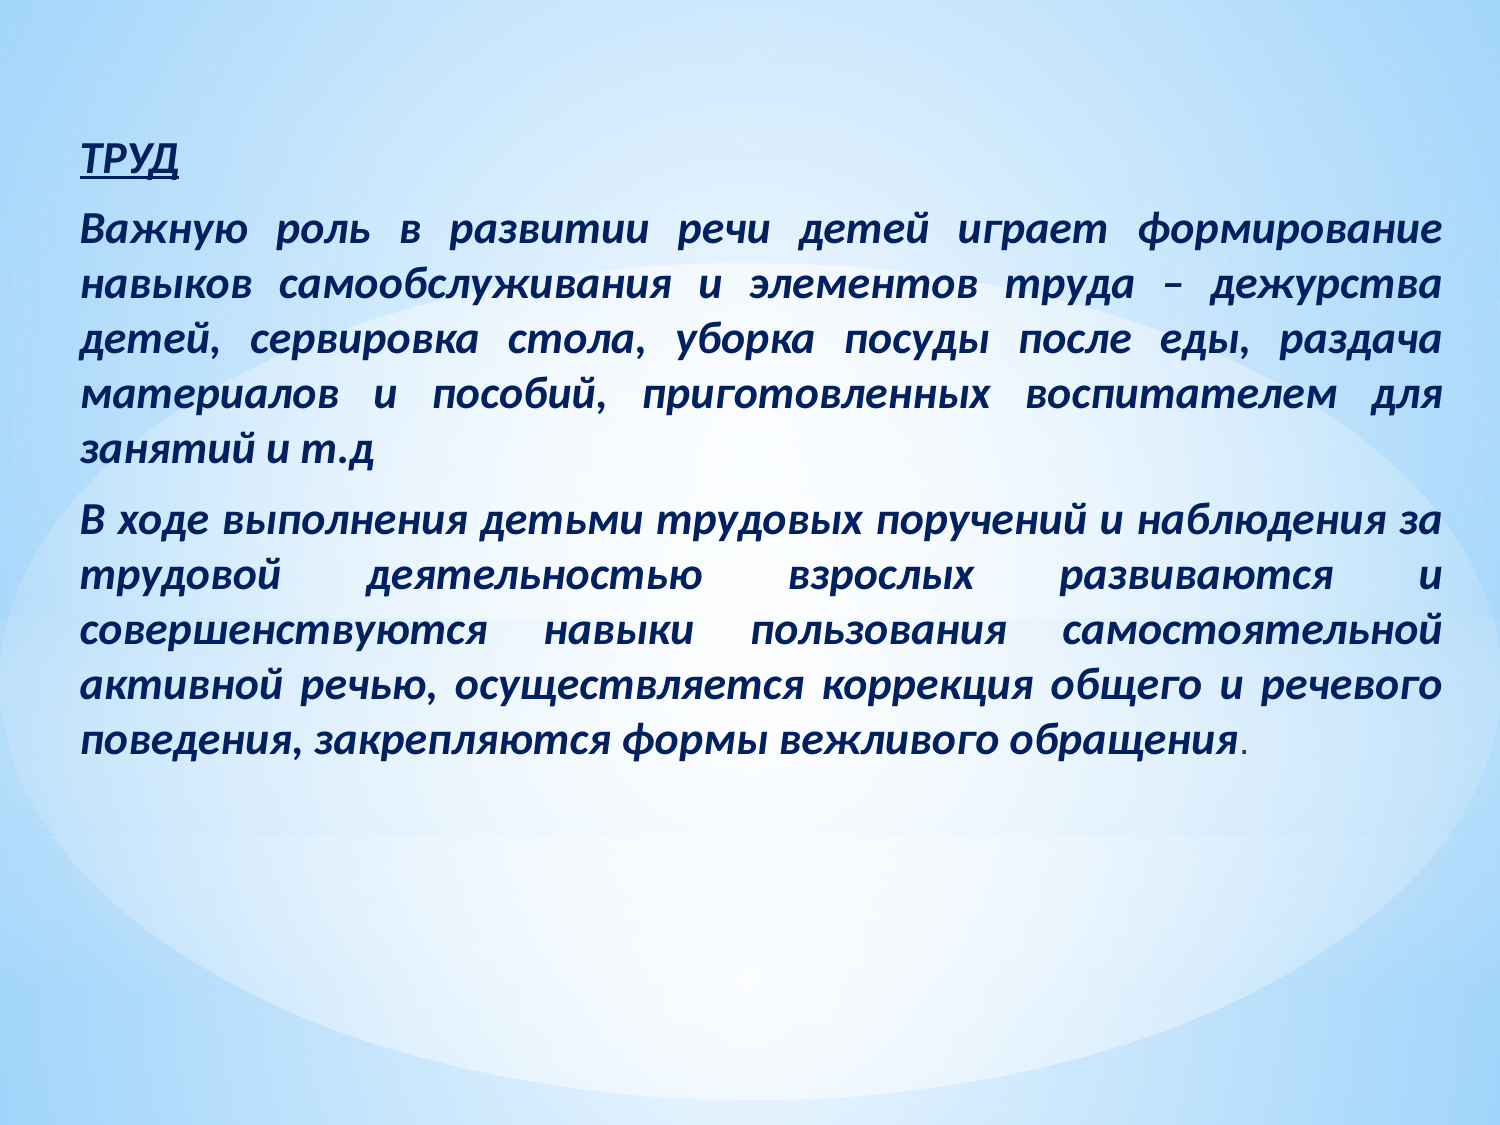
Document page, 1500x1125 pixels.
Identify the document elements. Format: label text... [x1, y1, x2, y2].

text_box ТРУД Важную роль в развитии речи детей играет формирование навыков самообслуживания и элементов труда – дежурства детей, сервировка стола, уборка посуды после еды, раздача материалов и пособий, приготовленных воспитателем для занятий и т.д В ходе выполнения детьми трудовых поручений и наблюдения за трудовой деятельностью взрослых развиваются и совершенствуются навыки пользования самостоятельной активной речью, осуществляется коррекция общего и речевого поведения, закрепляются формы вежливого обращения. [64, 120, 1459, 771]
